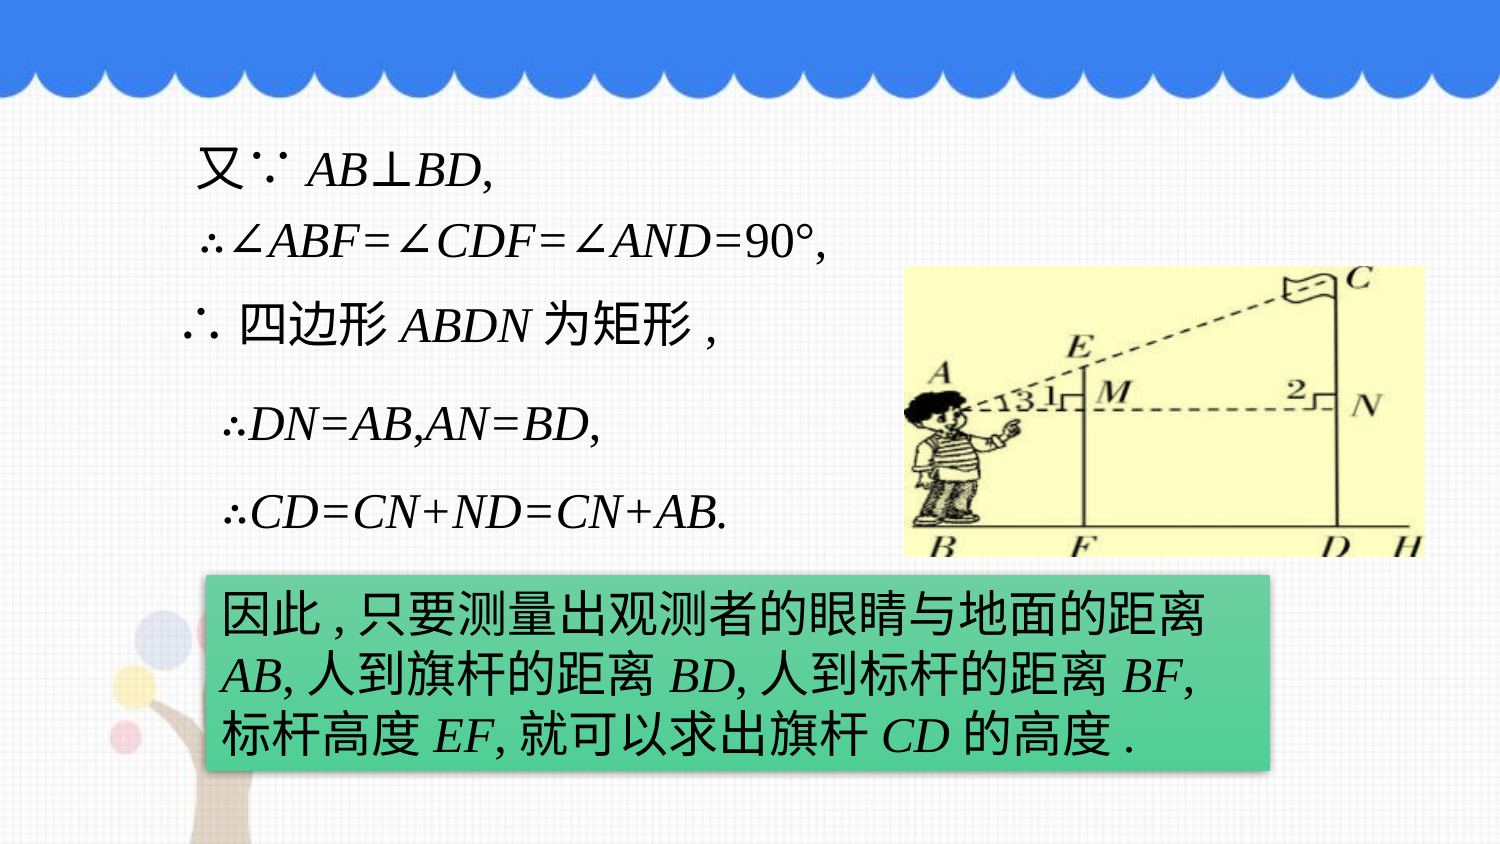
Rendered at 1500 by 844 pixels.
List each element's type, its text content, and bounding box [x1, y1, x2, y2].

text_box ∴∠ABF=∠CDF=∠AND=90°, [183, 200, 1052, 276]
text_box 又∵AB⊥BD, [180, 129, 509, 205]
text_box ∴CD=CN+ND=CN+AB. [205, 471, 745, 547]
text_box ∴四边形ABDN为矩形, [161, 285, 733, 361]
picture [0, 0, 1500, 844]
text_box 因此,只要测量出观测者的眼睛与地面的距离AB,人到旗杆的距离BD,人到标杆的距离BF,标杆高度EF,就可以求出旗杆CD的高度. [206, 575, 1270, 771]
text_box ∴DN=AB,AN=BD, [204, 382, 617, 458]
